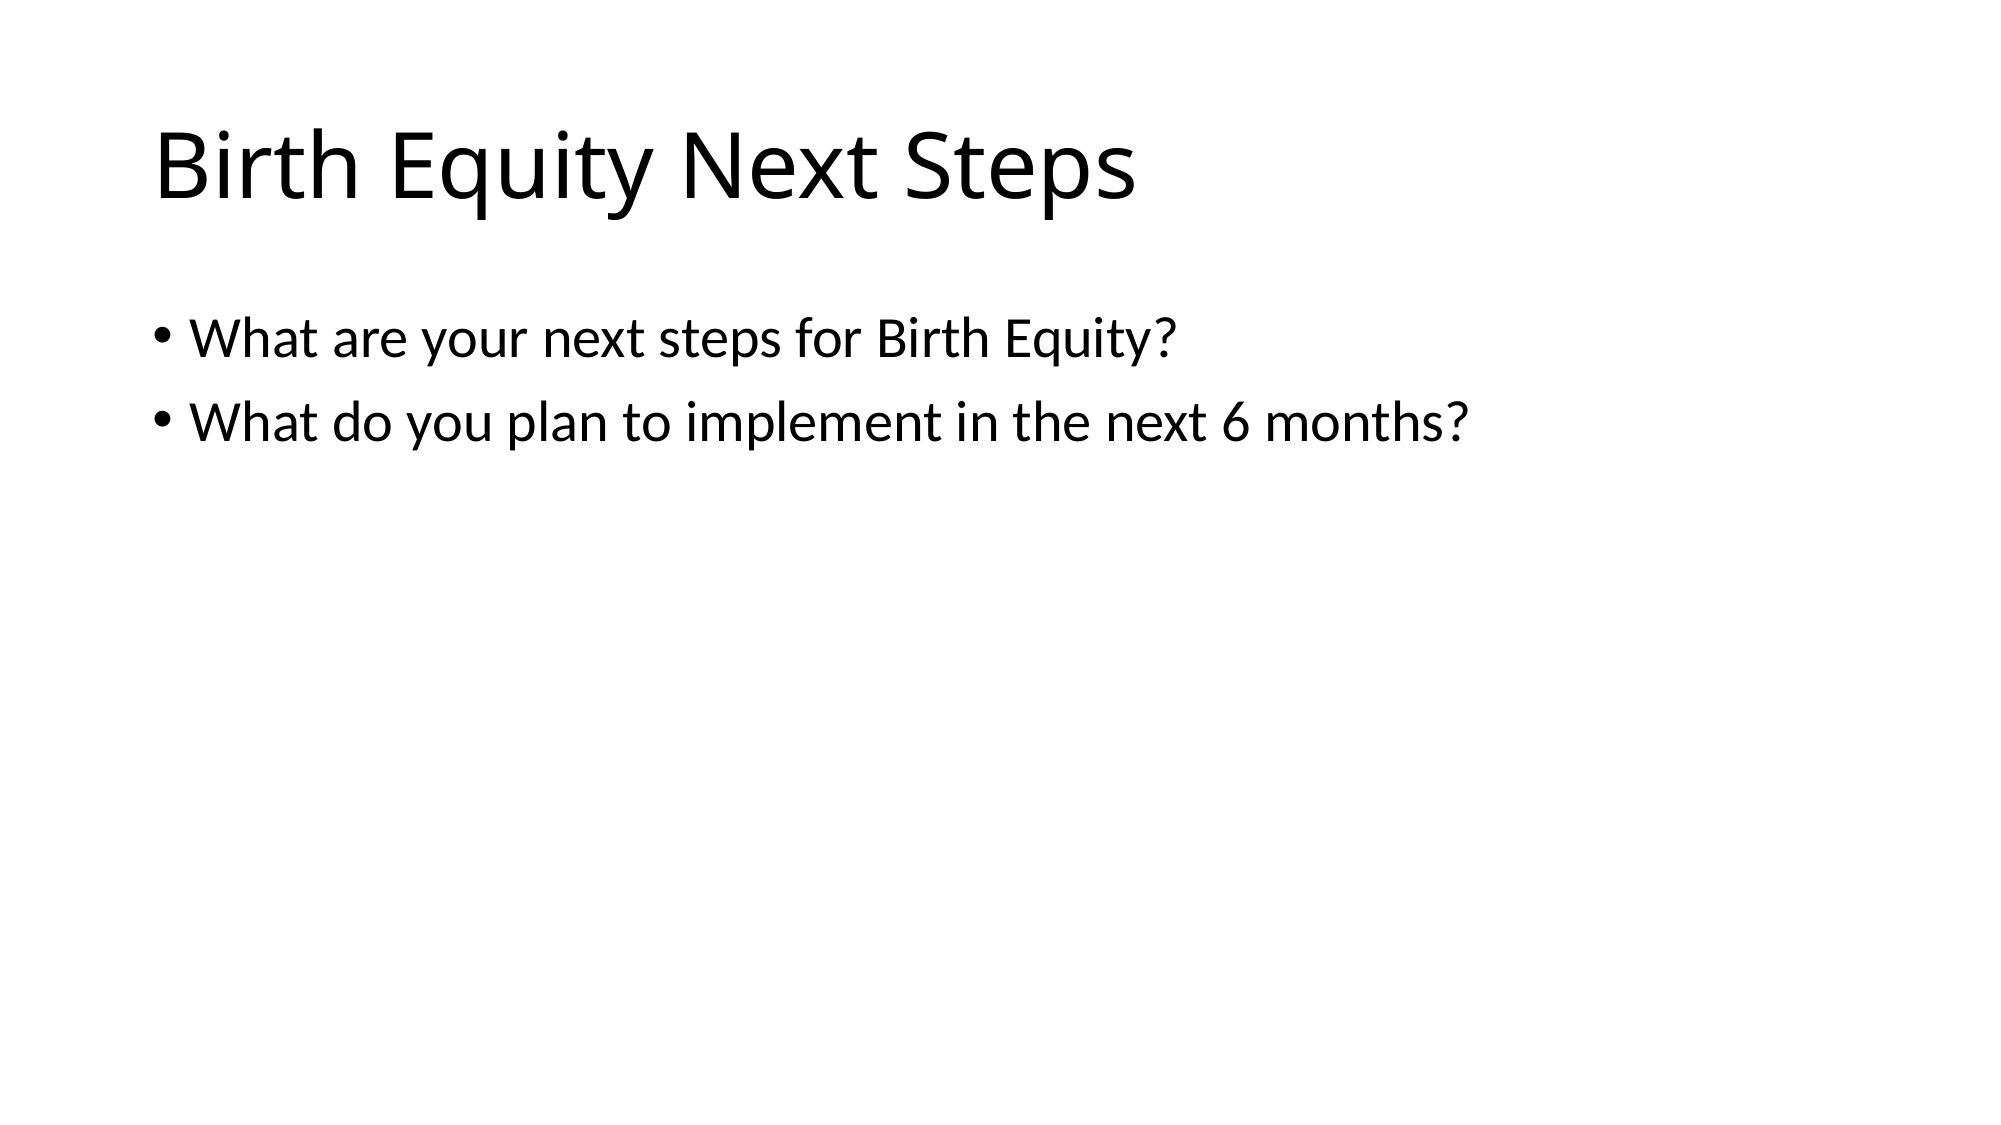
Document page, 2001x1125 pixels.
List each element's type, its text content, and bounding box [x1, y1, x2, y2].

title Birth Equity Next Steps [137, 59, 1863, 278]
list What are your next steps for Birth Equity? What do you plan to implement in the next 6 months? [137, 299, 1863, 1014]
